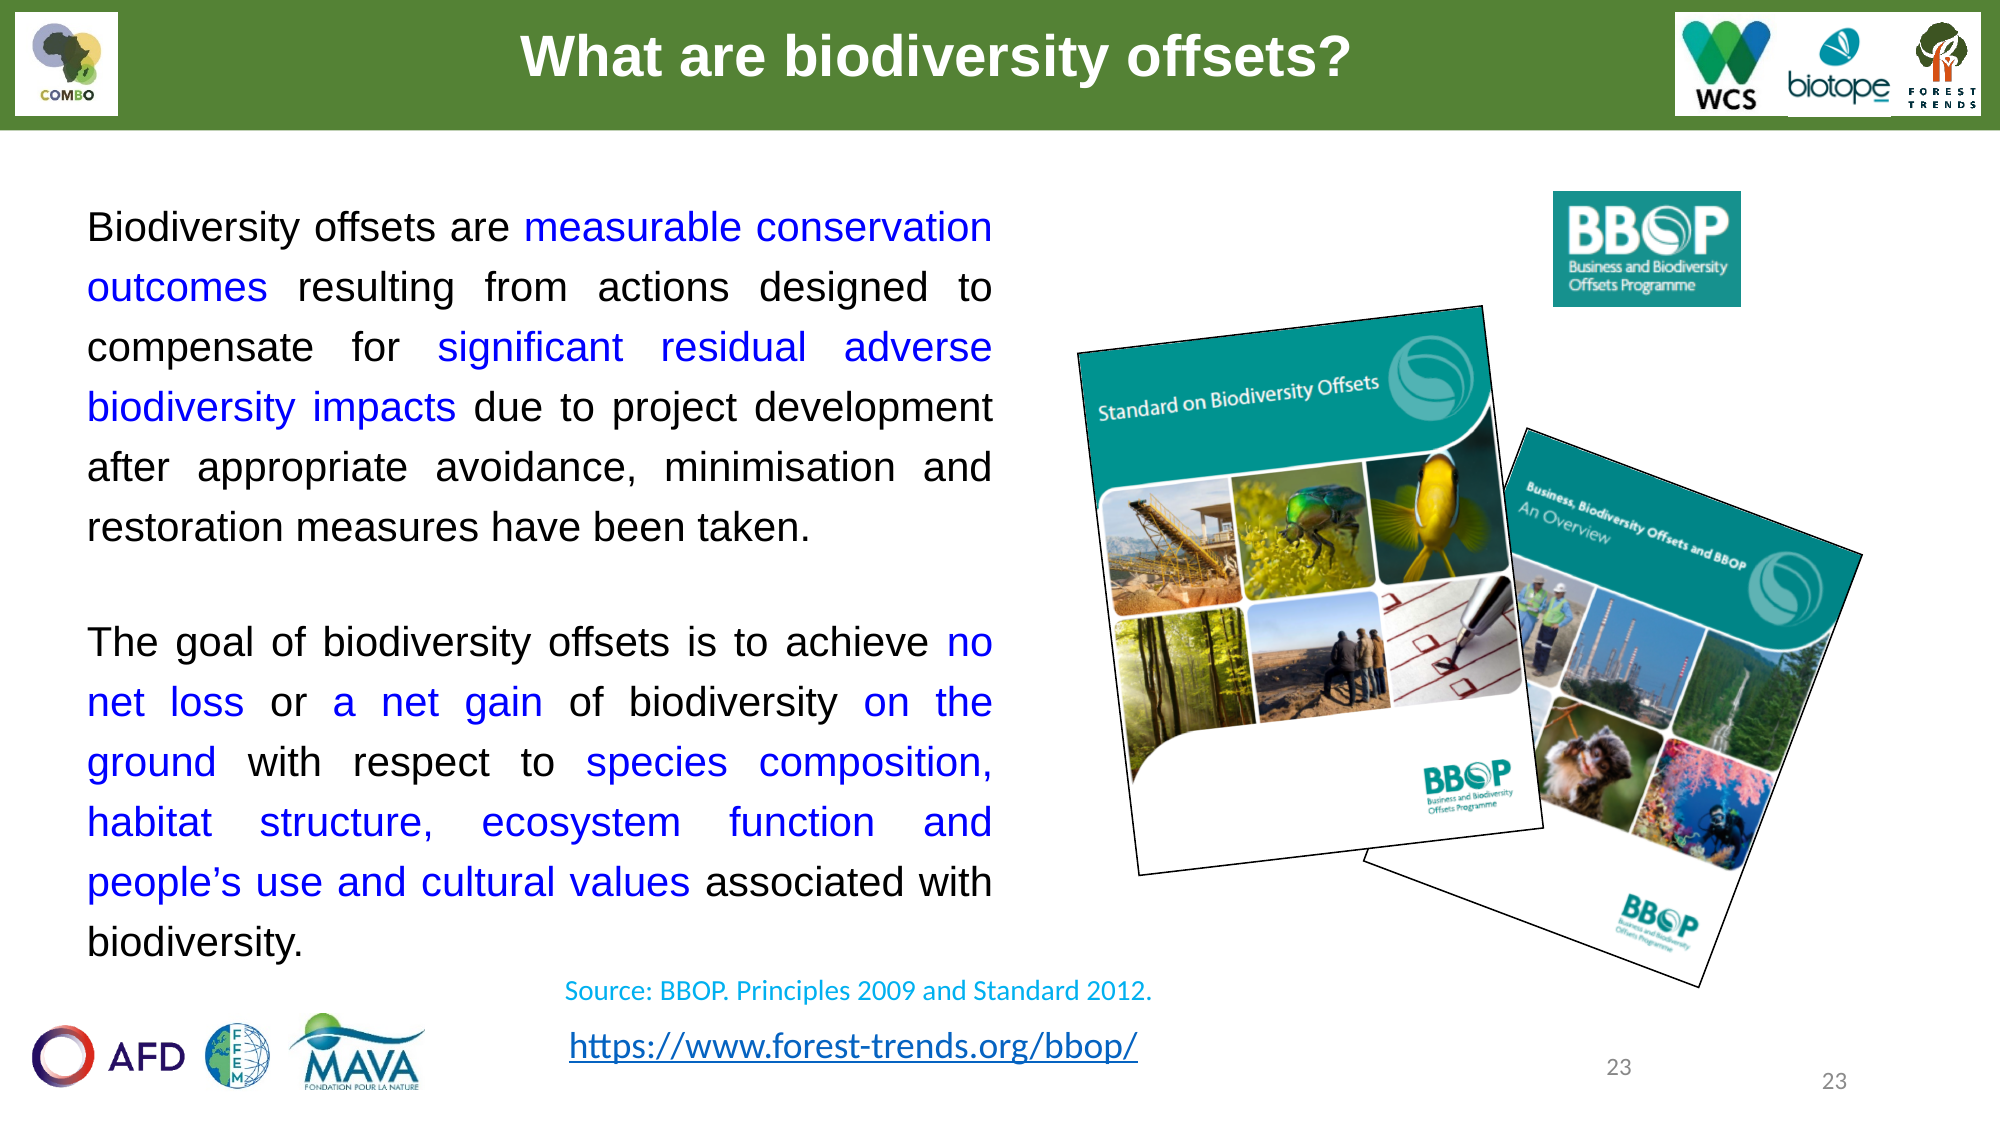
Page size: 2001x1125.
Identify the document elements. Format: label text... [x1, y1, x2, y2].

picture [202, 1013, 271, 1098]
picture [1553, 191, 1741, 307]
slide_number 23 [1309, 1042, 1647, 1103]
text_box Biodiversity offsets are measurable conservation outcomes resulting from actions designed to compensate for significant residual adverse biodiversity impacts due to project development after appropriate avoidance, minimisation and restoration measures have been taken. The goal of biodiversity offsets is to achieve no net loss or a net gain of biodiversity on the ground with respect to species composition, habitat structure, ecosystem function and people’s use and cultural values associated with biodiversity. [71, 182, 1009, 836]
text_box What are biodiversity offsets? [505, 19, 1451, 145]
picture [1675, 14, 1777, 116]
picture [15, 12, 118, 116]
picture [1080, 308, 1860, 986]
text_box Source: BBOP. Principles 2009 and Standard 2012. [550, 964, 1197, 1062]
picture [1788, 14, 1891, 117]
text_box https://www.forest-trends.org/bbop/ [554, 1013, 1154, 1074]
picture [288, 1013, 425, 1090]
picture [15, 1009, 201, 1103]
picture [1907, 22, 1980, 109]
